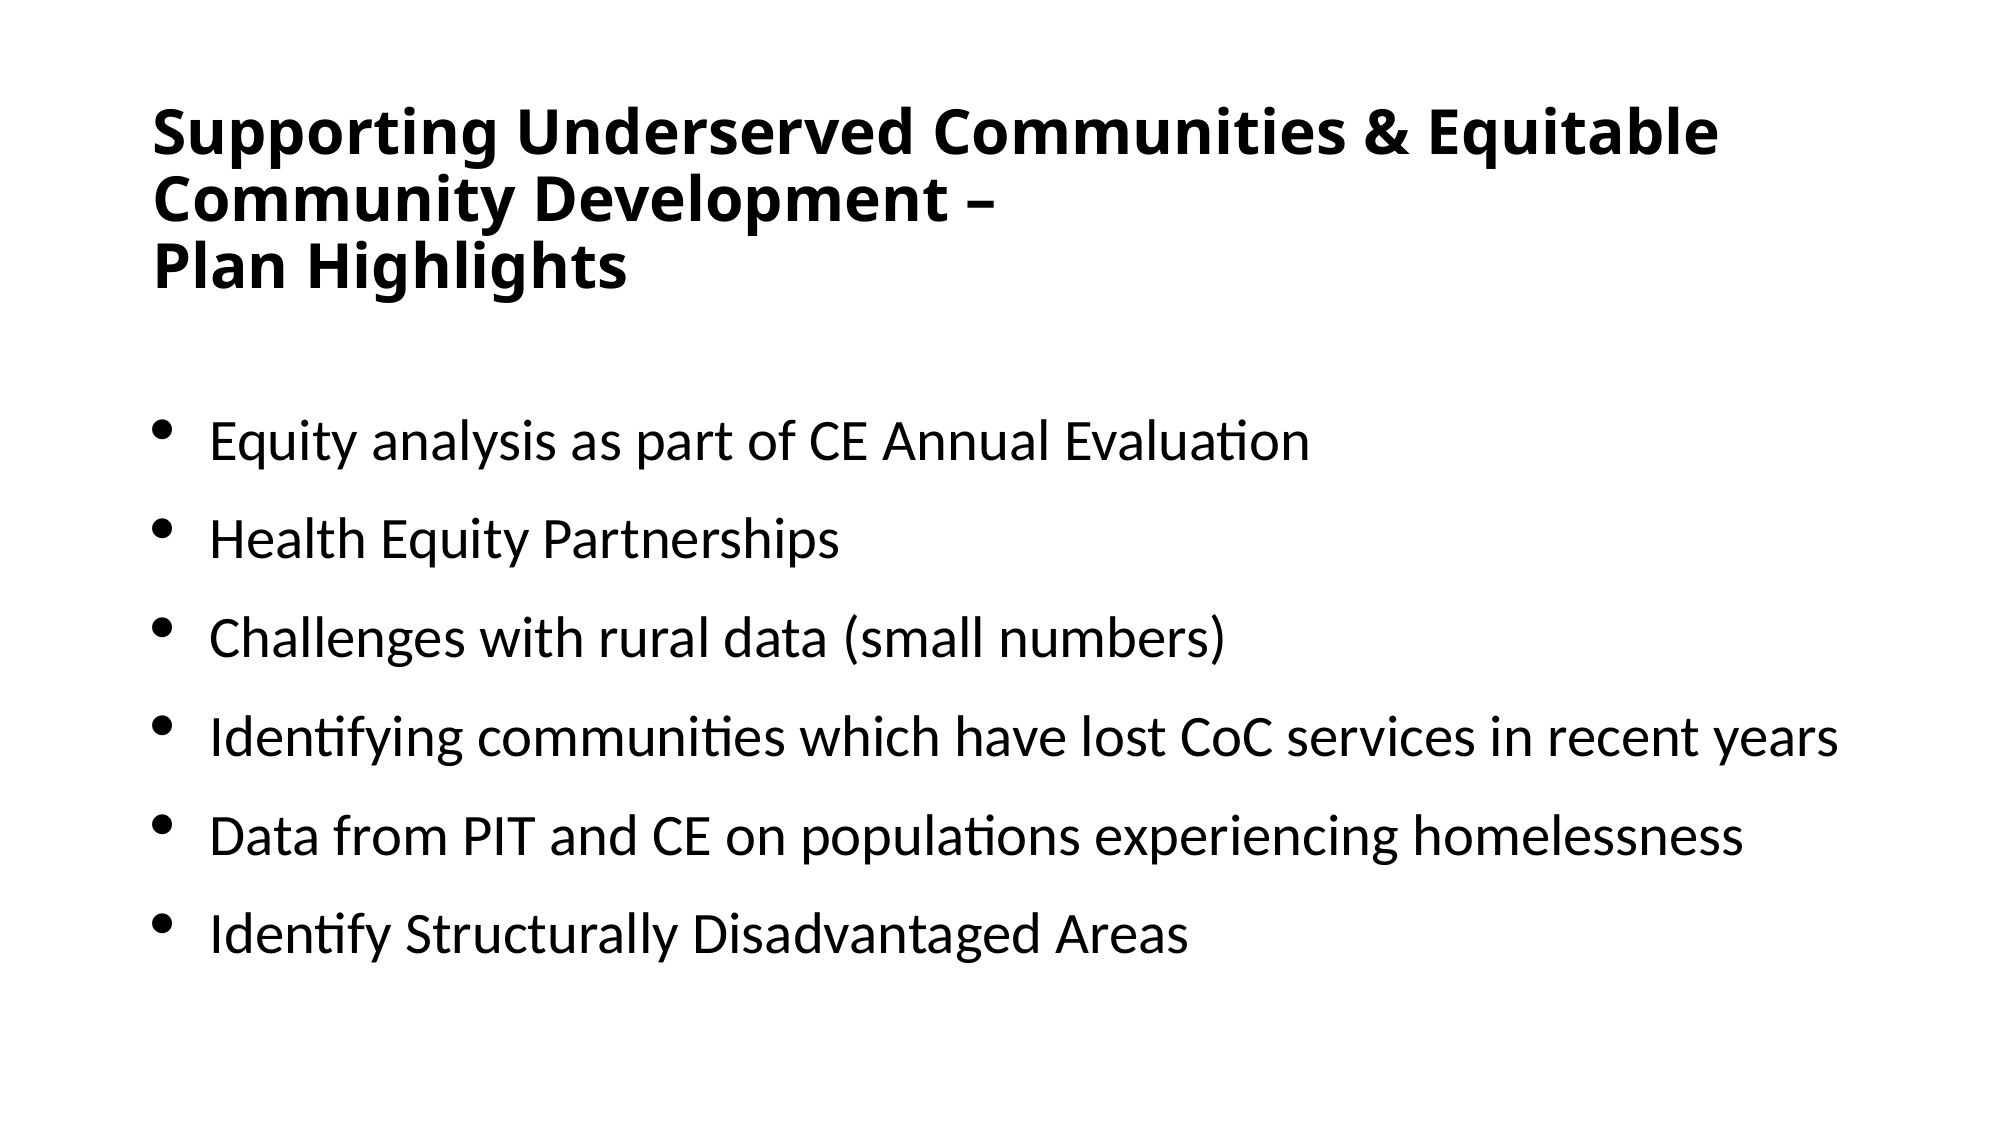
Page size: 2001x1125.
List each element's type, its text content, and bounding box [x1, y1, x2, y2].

title Supporting Underserved Communities & Equitable Community Development – Plan Highlights [137, 92, 1863, 310]
list Equity analysis as part of CE Annual Evaluation Health Equity Partnerships Challenges with rural data (small numbers) Identifying communities which have lost CoC services in recent years Data from PIT and CE on populations experiencing homelessness Identify Structurally Disadvantaged Areas [137, 389, 1863, 1014]
